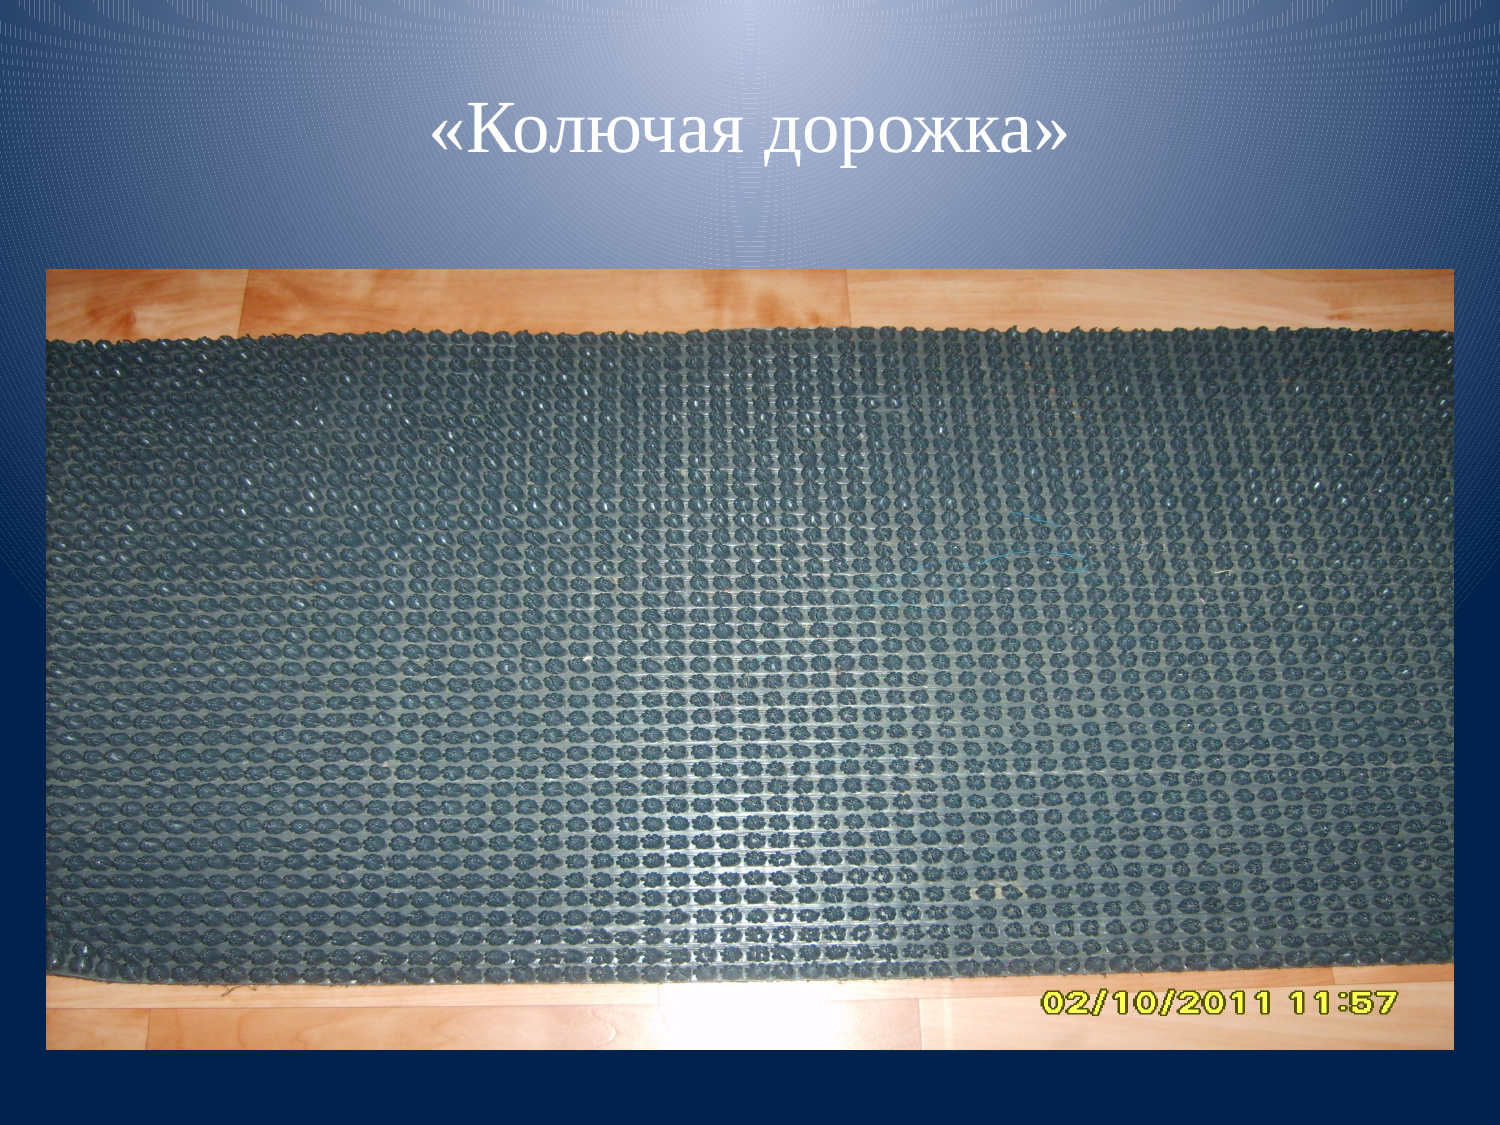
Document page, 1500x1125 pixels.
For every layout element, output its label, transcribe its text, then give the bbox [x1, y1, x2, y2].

title «Колючая дорожка» [75, 45, 1425, 200]
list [46, 269, 1454, 1051]
